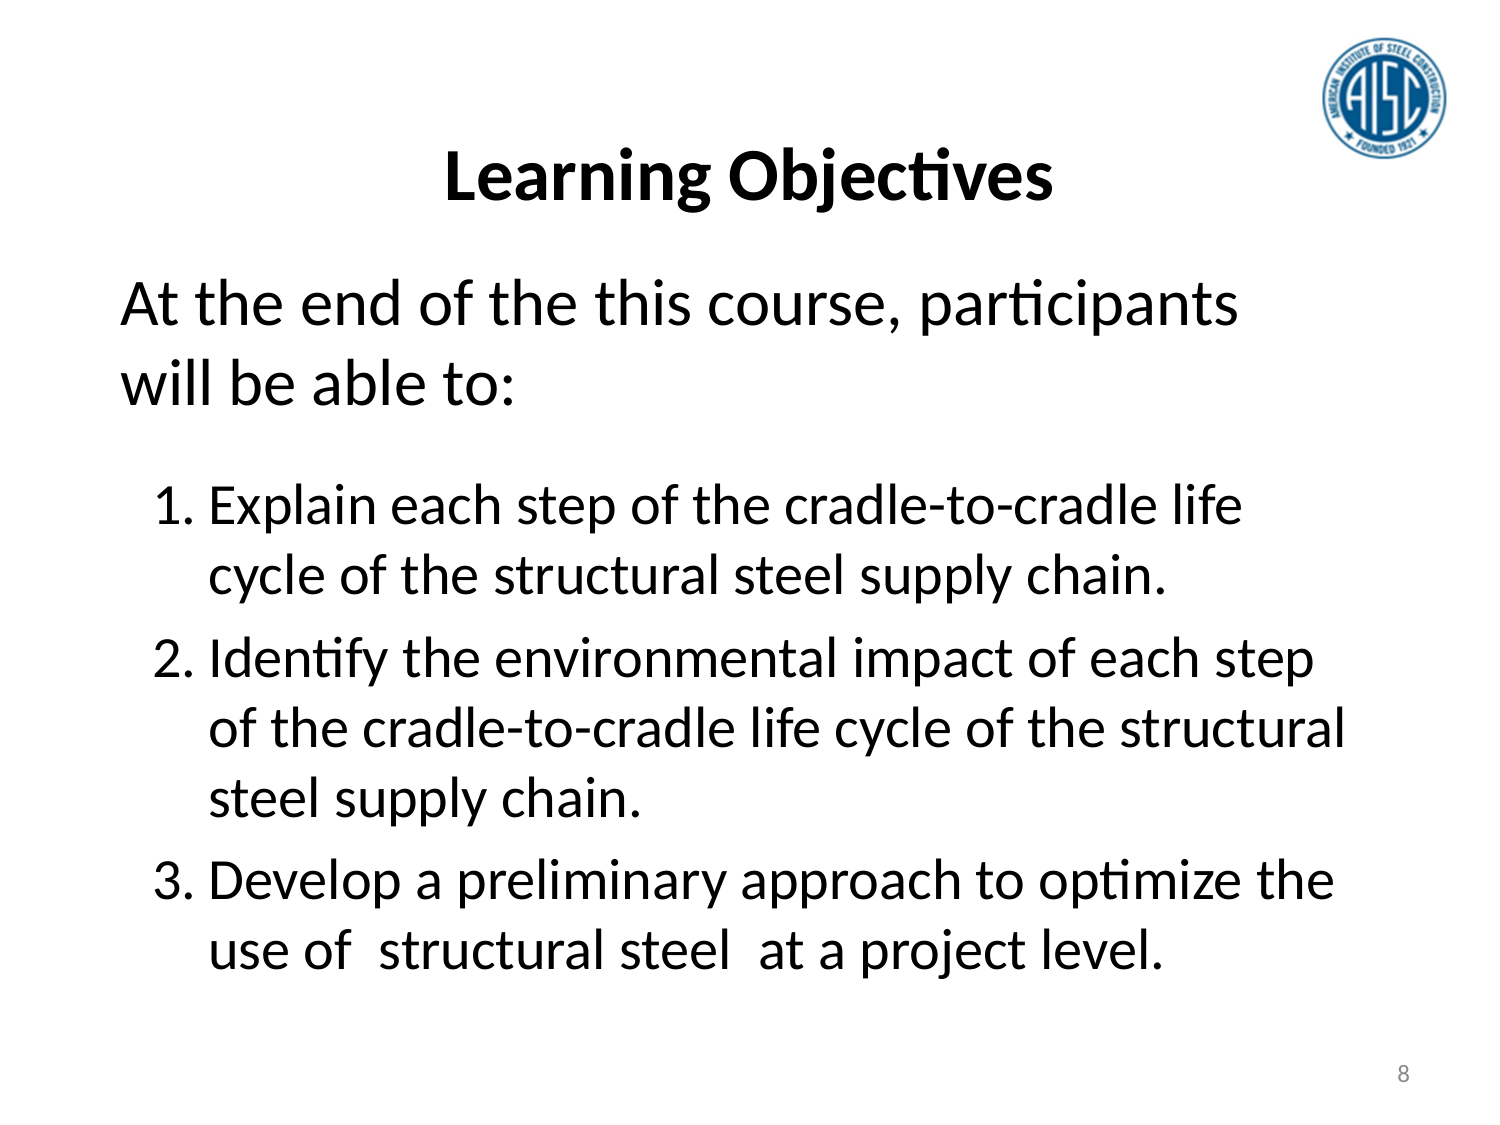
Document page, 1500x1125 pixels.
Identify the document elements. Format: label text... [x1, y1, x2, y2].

text_box At the end of the this course, participants will be able to: [105, 251, 1314, 427]
text_box Explain each step of the cradle-to-cradle life cycle of the structural steel supply chain. Identify the environmental impact of each step of the cradle-to-cradle life cycle of the structural steel supply chain. Develop a preliminary approach to optimize the use of structural steel at a project level. [137, 458, 1363, 989]
picture [1299, 24, 1473, 124]
text_box Learning Objectives [0, 124, 1500, 215]
slide_number 8 [1074, 1042, 1425, 1103]
